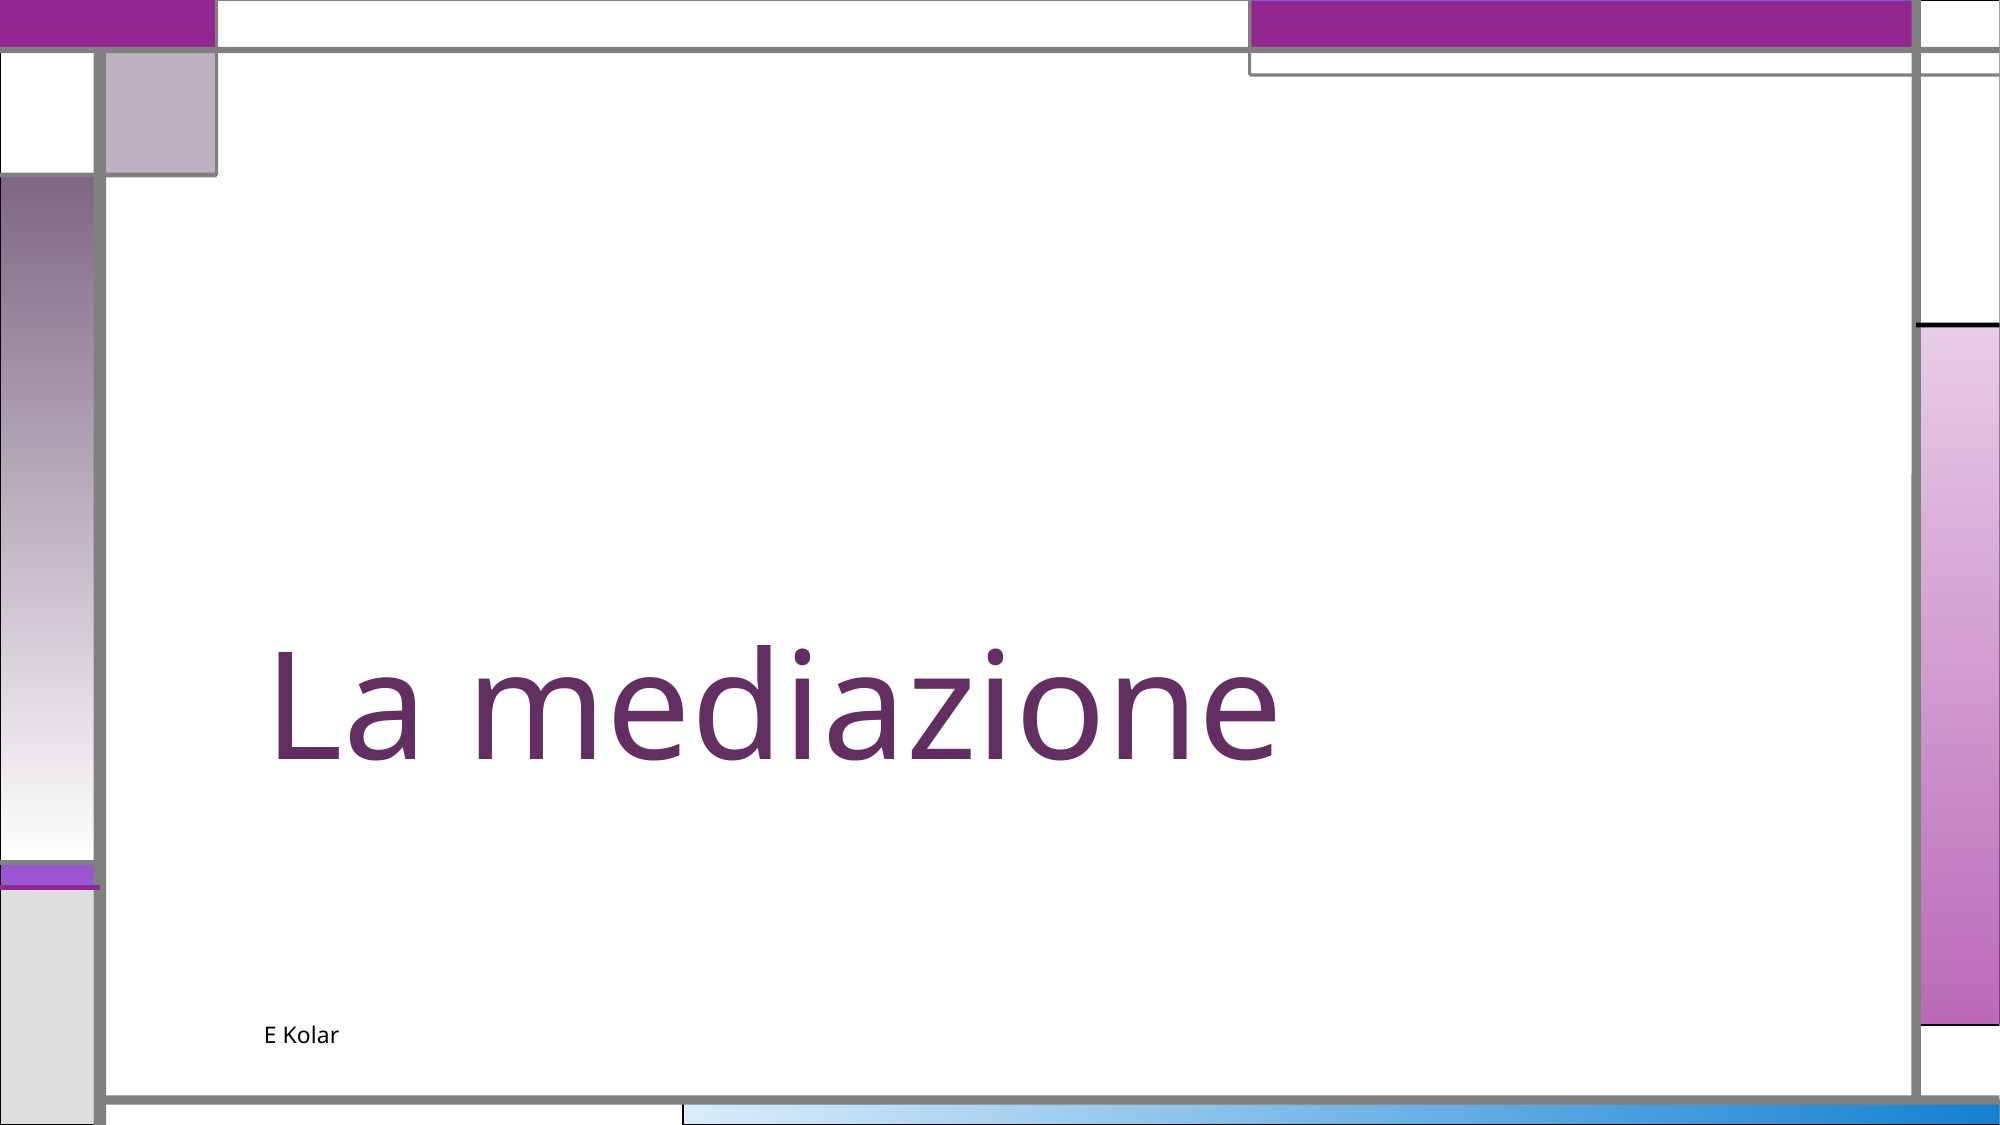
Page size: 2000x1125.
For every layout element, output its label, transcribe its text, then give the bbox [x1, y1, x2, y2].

footer E Kolar [249, 1012, 1375, 1058]
title La mediazione [249, 224, 1750, 800]
